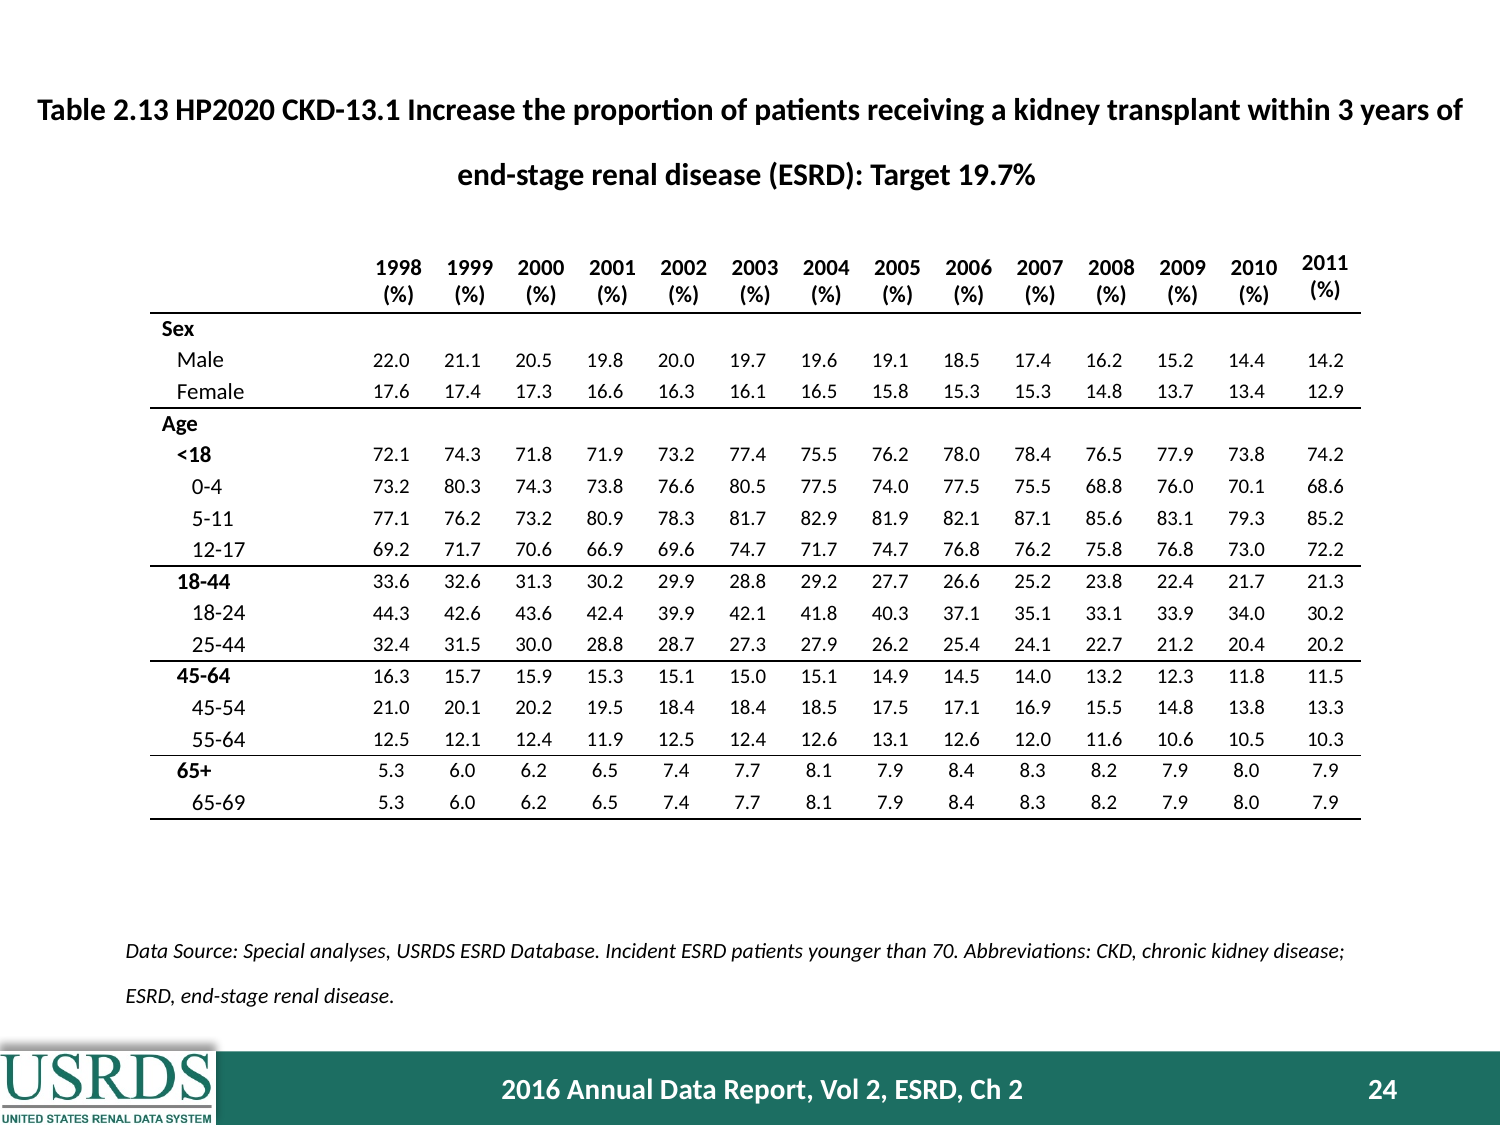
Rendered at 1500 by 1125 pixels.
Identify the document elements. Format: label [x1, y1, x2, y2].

text_box [110, 924, 1388, 1030]
table_cell [150, 314, 1361, 407]
footer [474, 1062, 1050, 1113]
table_cell [150, 756, 1361, 818]
table_cell [150, 662, 1361, 755]
table_cell [150, 567, 1361, 660]
text_box [0, 75, 1500, 221]
picture [0, 1051, 216, 1125]
slide_number [1262, 1062, 1413, 1108]
table_cell [150, 409, 1361, 565]
table_header [150, 250, 1361, 312]
